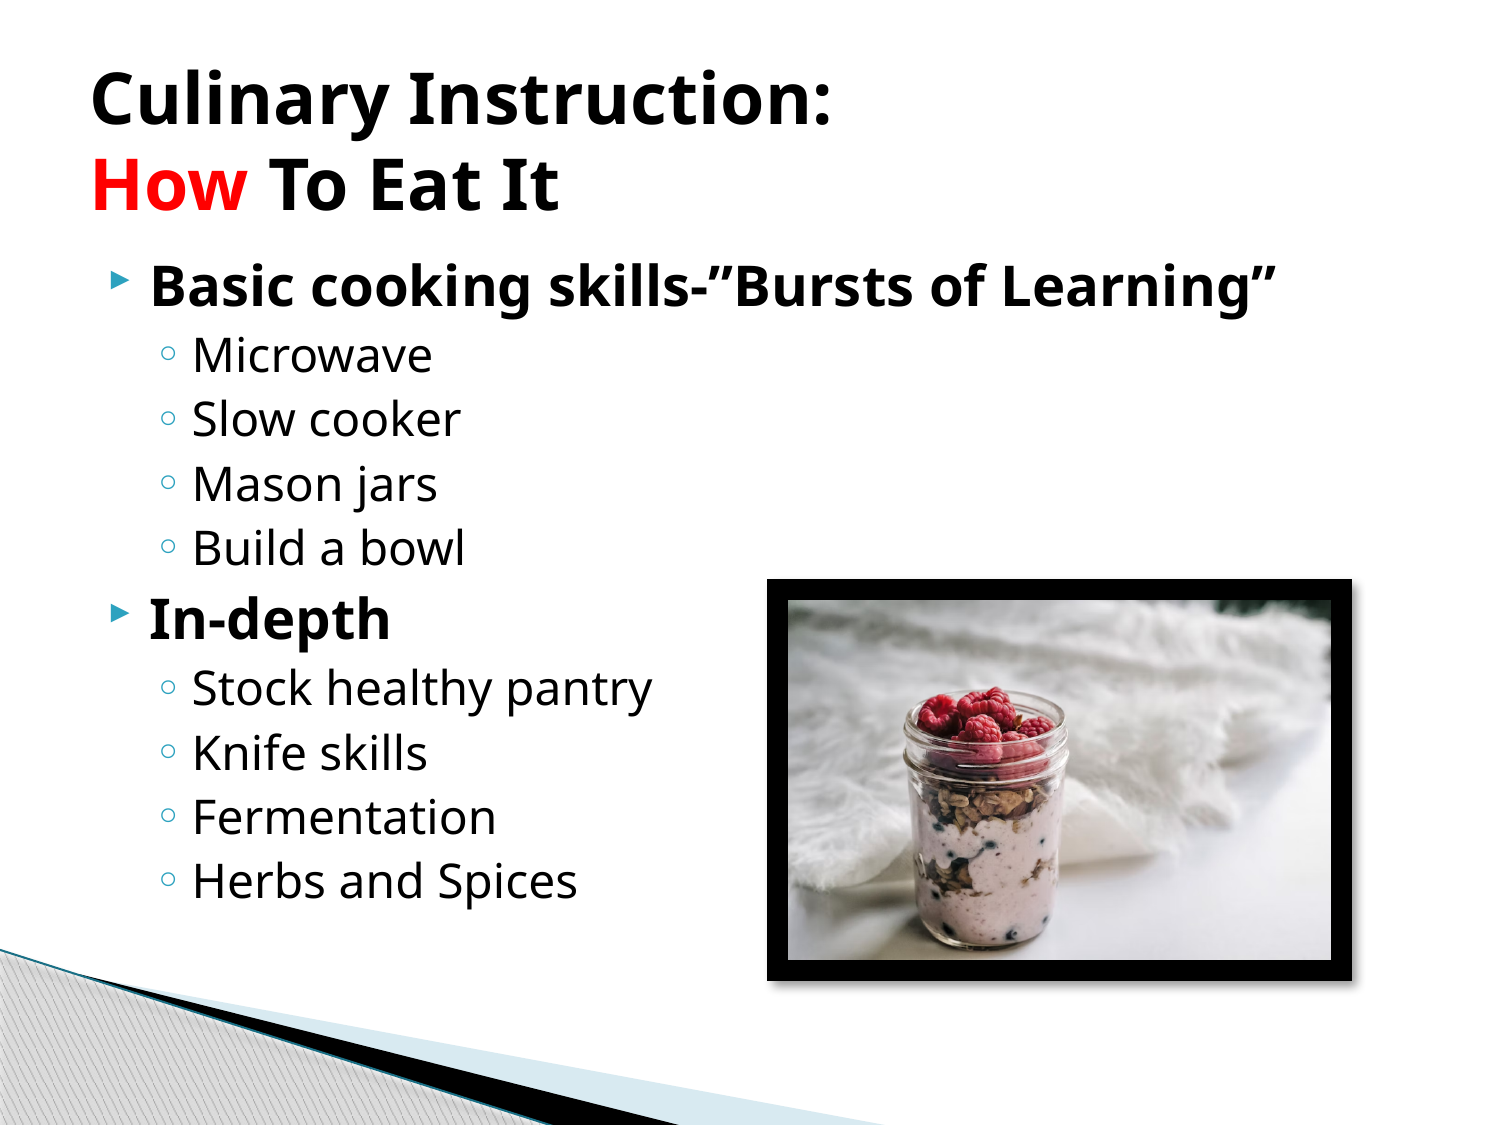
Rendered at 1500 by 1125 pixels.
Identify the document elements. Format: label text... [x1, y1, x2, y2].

list Basic cooking skills-”Bursts of Learning” Microwave Slow cooker Mason jars Build a bowl In-depth Stock healthy pantry Knife skills Fermentation Herbs and Spices [75, 243, 1425, 986]
title Culinary Instruction: How To Eat It [75, 45, 1425, 233]
picture [787, 599, 1332, 961]
